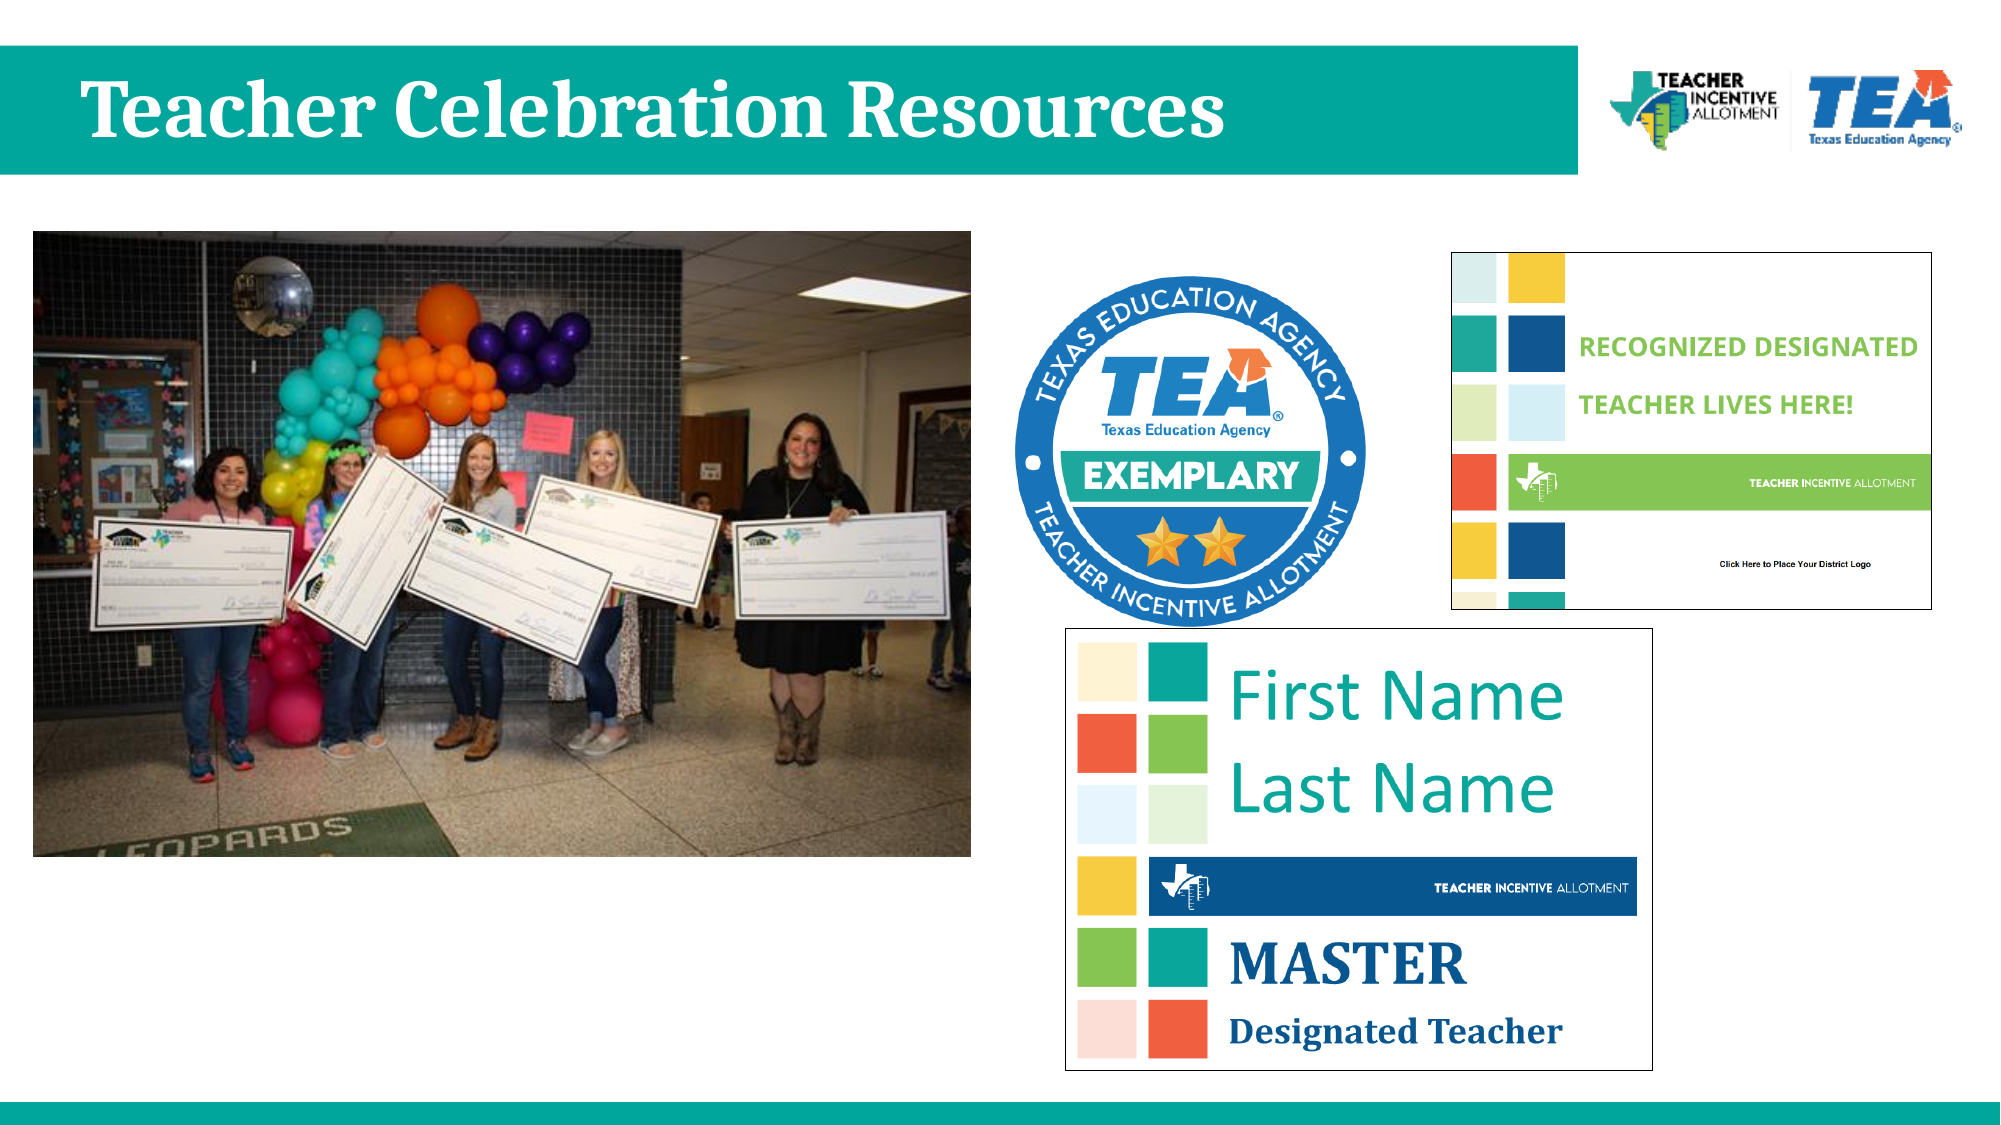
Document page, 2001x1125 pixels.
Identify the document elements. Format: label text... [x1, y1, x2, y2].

picture [1451, 252, 1932, 610]
picture [33, 231, 1653, 1071]
picture [1610, 70, 1962, 152]
title Teacher Celebration Resources [65, 45, 1575, 175]
